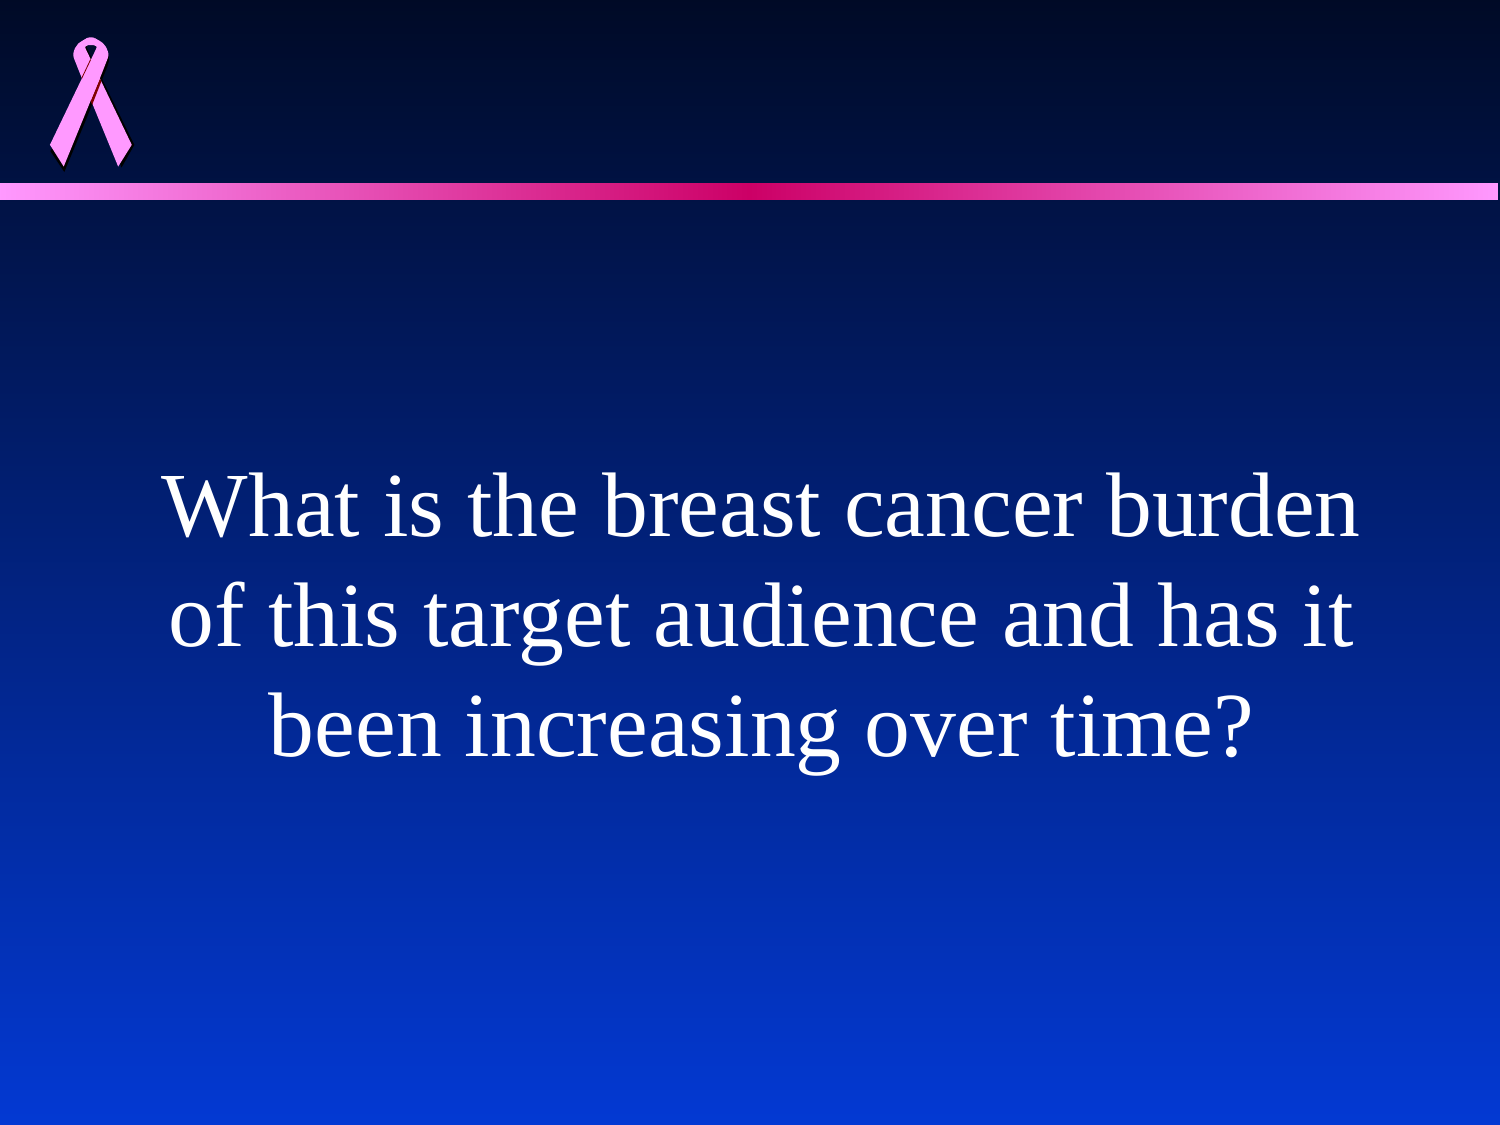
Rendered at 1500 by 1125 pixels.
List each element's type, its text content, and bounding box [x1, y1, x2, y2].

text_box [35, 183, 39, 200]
list What is the breast cancer burden of this target audience and has it been increasing over time? [124, 437, 1401, 1125]
